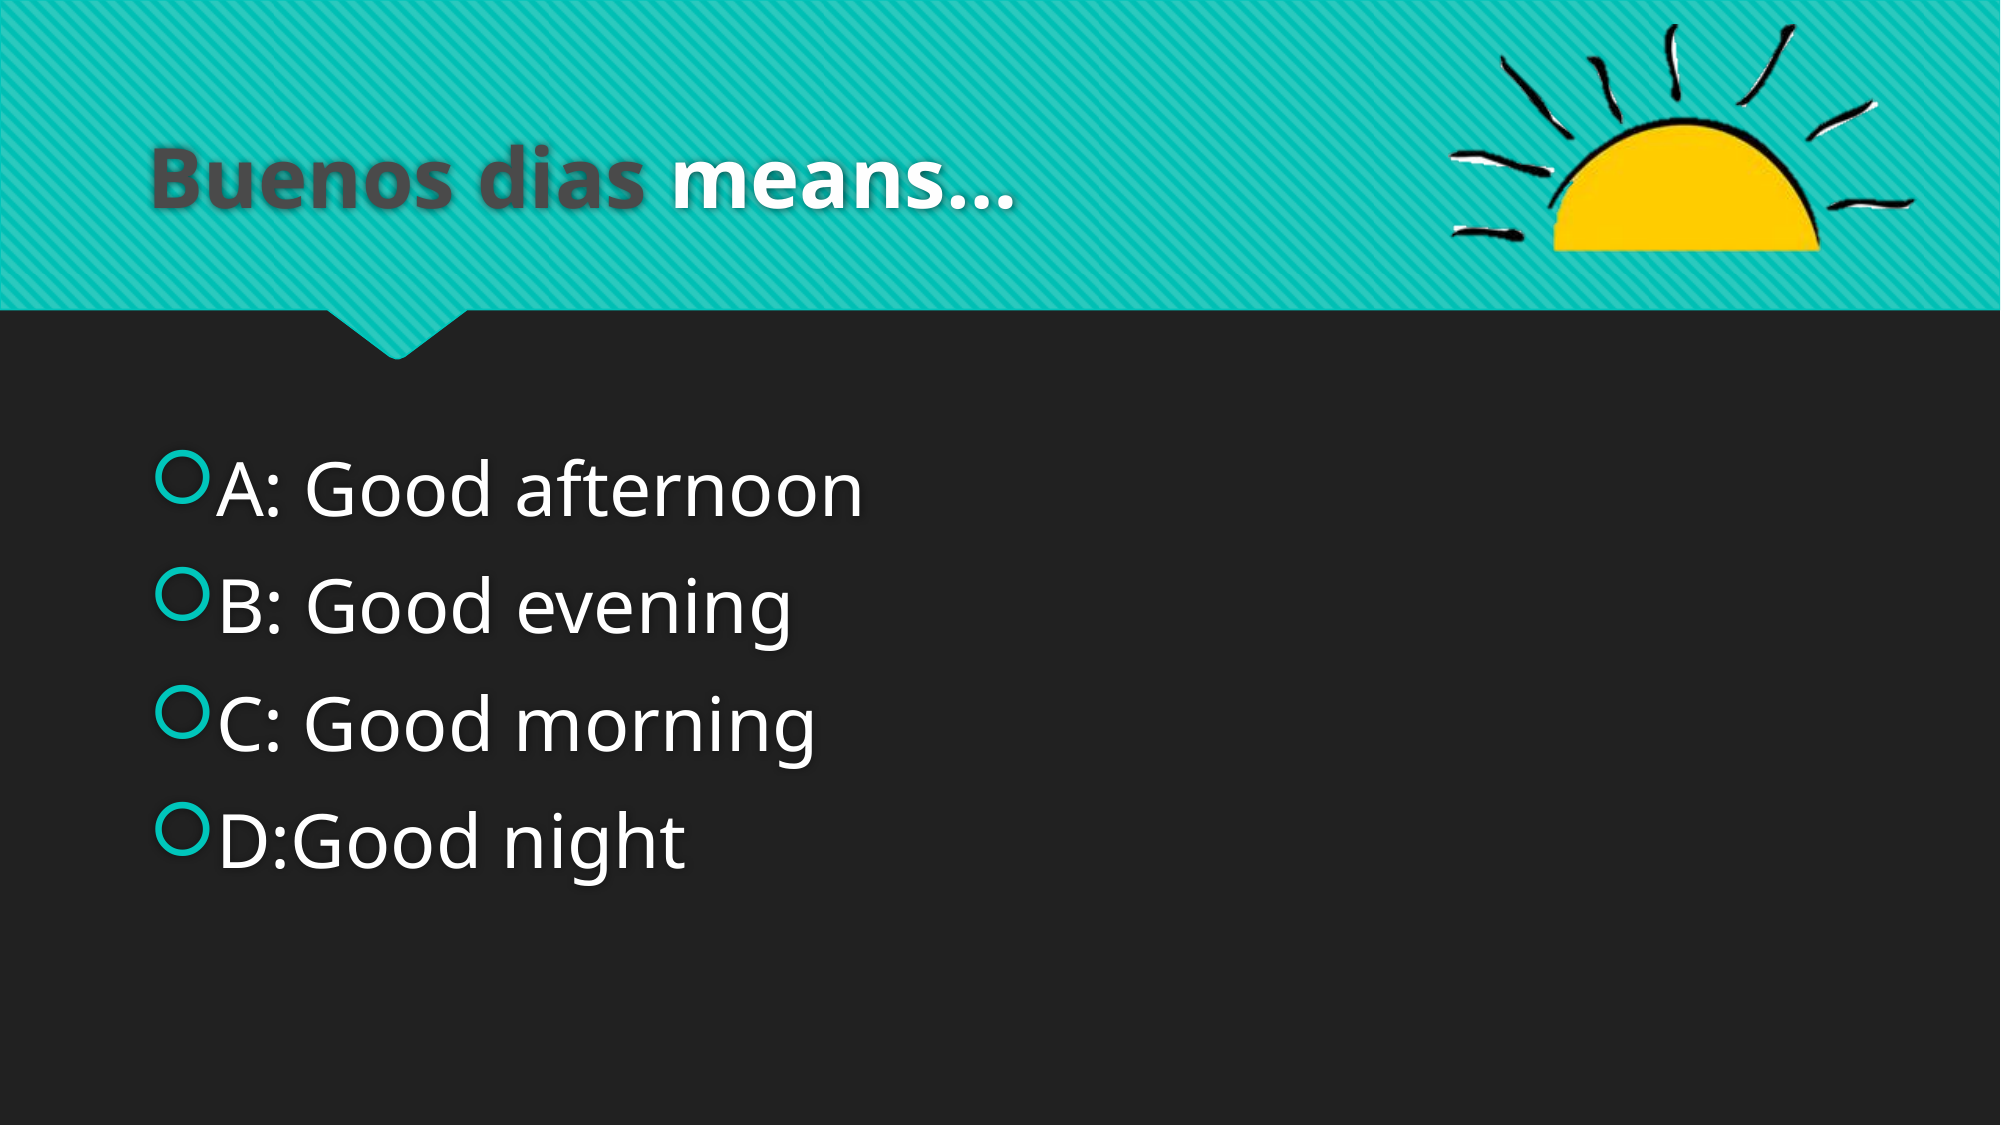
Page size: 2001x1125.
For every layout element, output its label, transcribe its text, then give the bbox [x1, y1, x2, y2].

picture [1447, 24, 1917, 282]
list A: Good afternoon B: Good evening C: Good morning D:Good night [134, 364, 1866, 962]
title Buenos dias means… [132, 73, 1447, 233]
